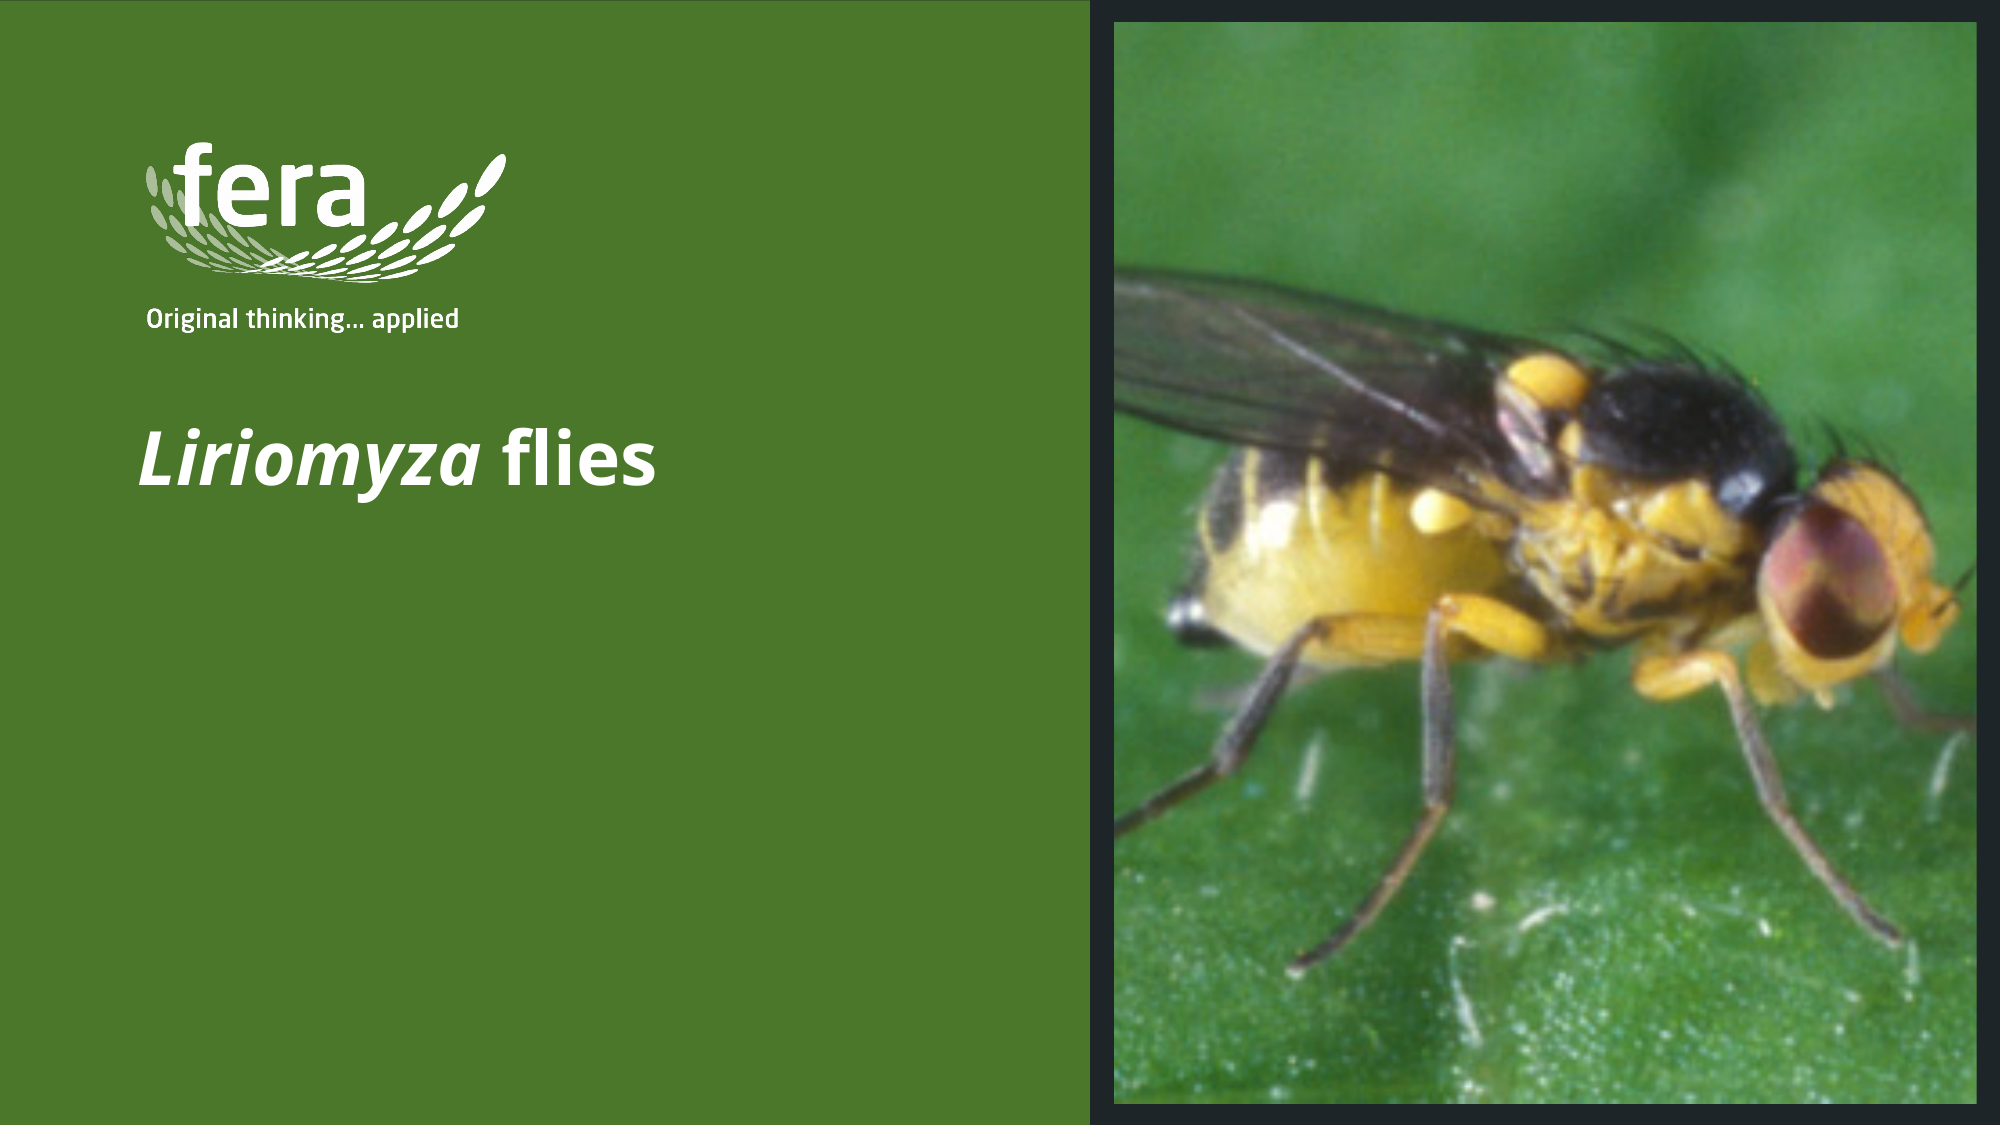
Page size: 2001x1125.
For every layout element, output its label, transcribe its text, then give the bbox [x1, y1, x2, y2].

list Liriomyza flies [122, 413, 1025, 589]
picture [1114, 22, 1977, 1104]
picture [142, 136, 510, 339]
